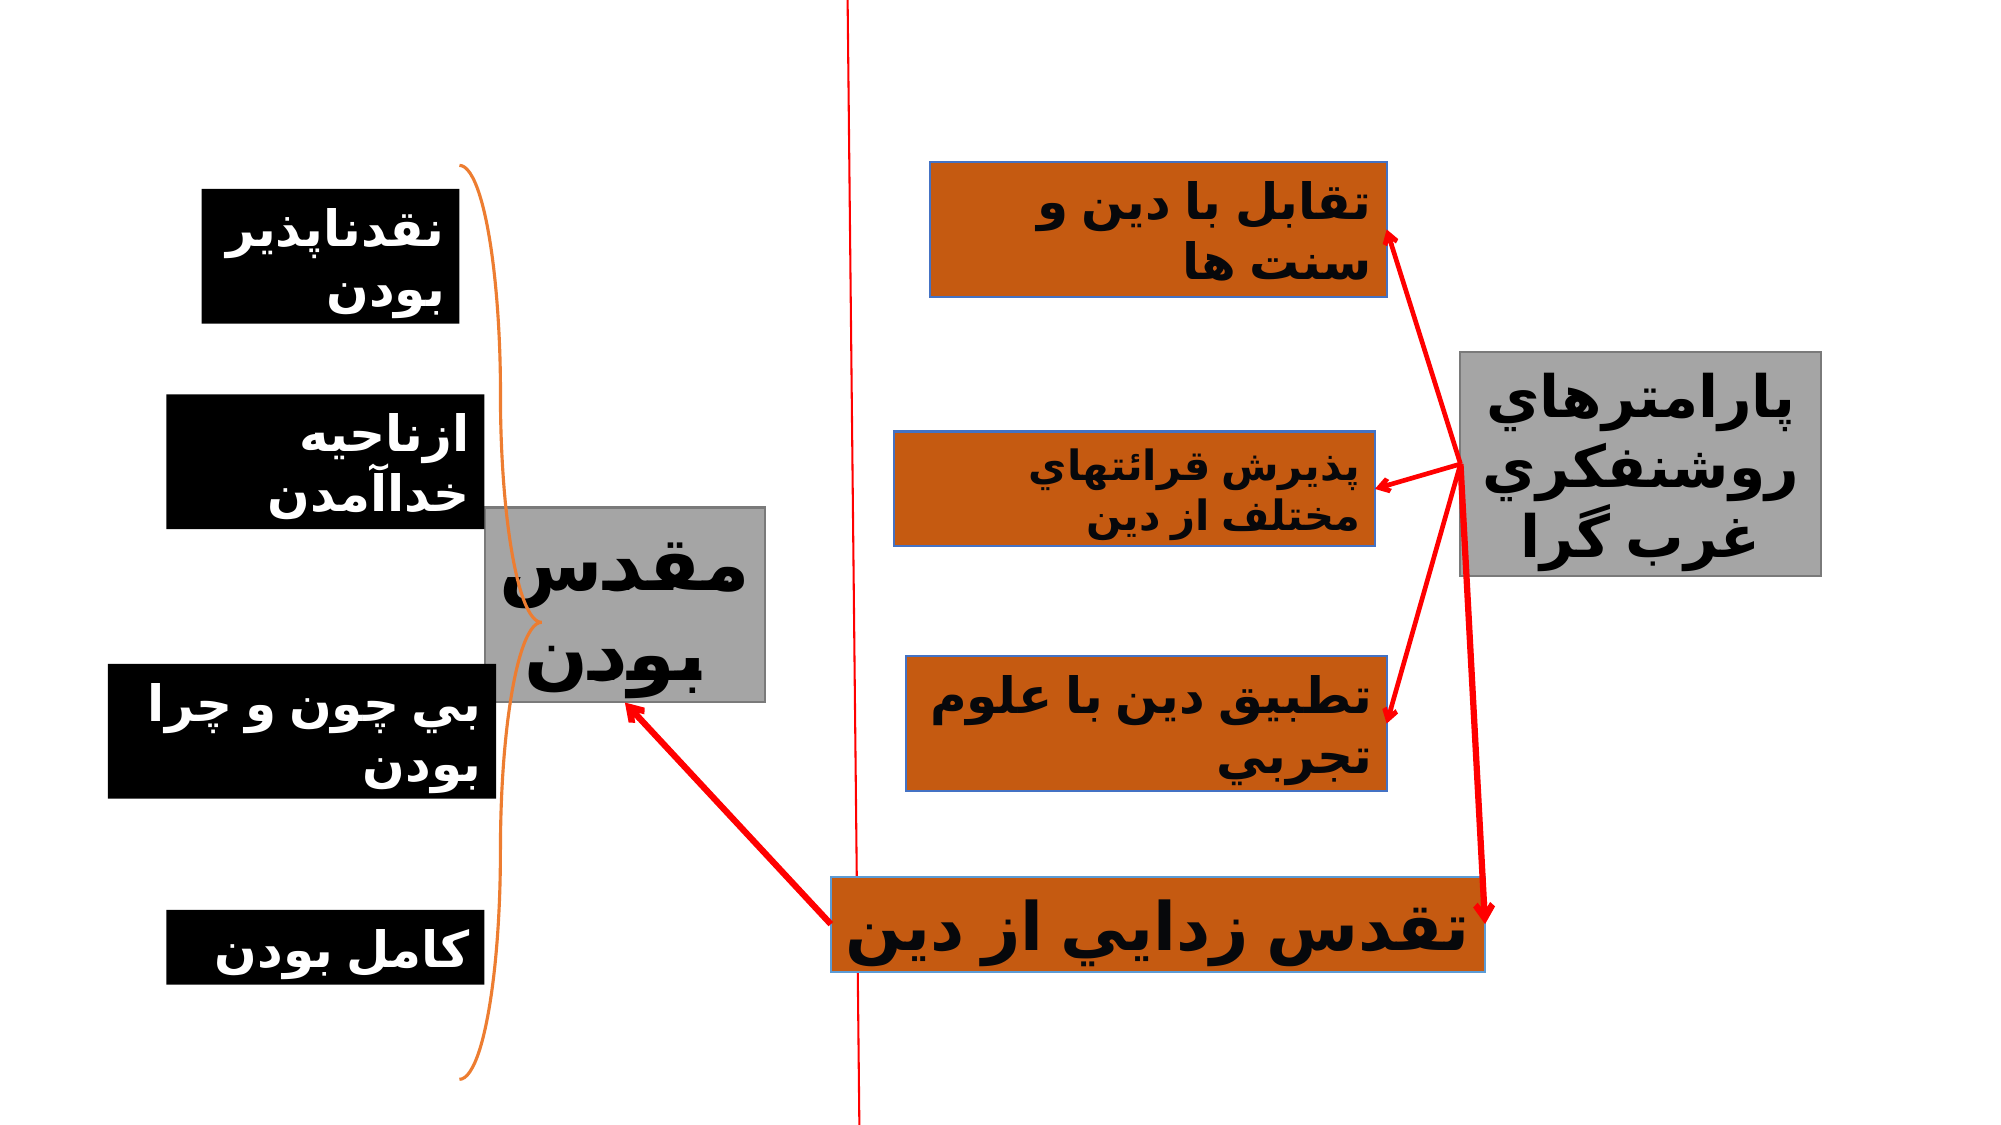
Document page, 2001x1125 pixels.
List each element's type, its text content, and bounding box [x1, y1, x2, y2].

text_box [459, 163, 515, 556]
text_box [1374, 450, 1386, 465]
text_box مقدس بودن [508, 506, 766, 556]
text_box پذيرش قرائتهاي مختلف از دين [893, 430, 1376, 547]
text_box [1386, 450, 1461, 925]
text_box نقدناپذيربودن [201, 188, 460, 324]
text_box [290, 556, 1386, 569]
text_box بي چون و چرا بودن [107, 663, 497, 799]
text_box كامل بودن [166, 909, 485, 985]
text_box تطبيق دين با علوم تجربي [905, 655, 1386, 792]
text_box ازناحيه خداآمدن [166, 394, 485, 530]
text_box مقدس بودن [512, 569, 766, 703]
text_box پارامترهاي روشنفكري غرب گرا [1461, 351, 1822, 577]
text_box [1386, 199, 1461, 450]
text_box تقدس زدايي از دين [830, 876, 1486, 973]
text_box [459, 569, 542, 1081]
text_box تقابل با دين و سنت ها [929, 161, 1388, 298]
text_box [624, 704, 930, 925]
